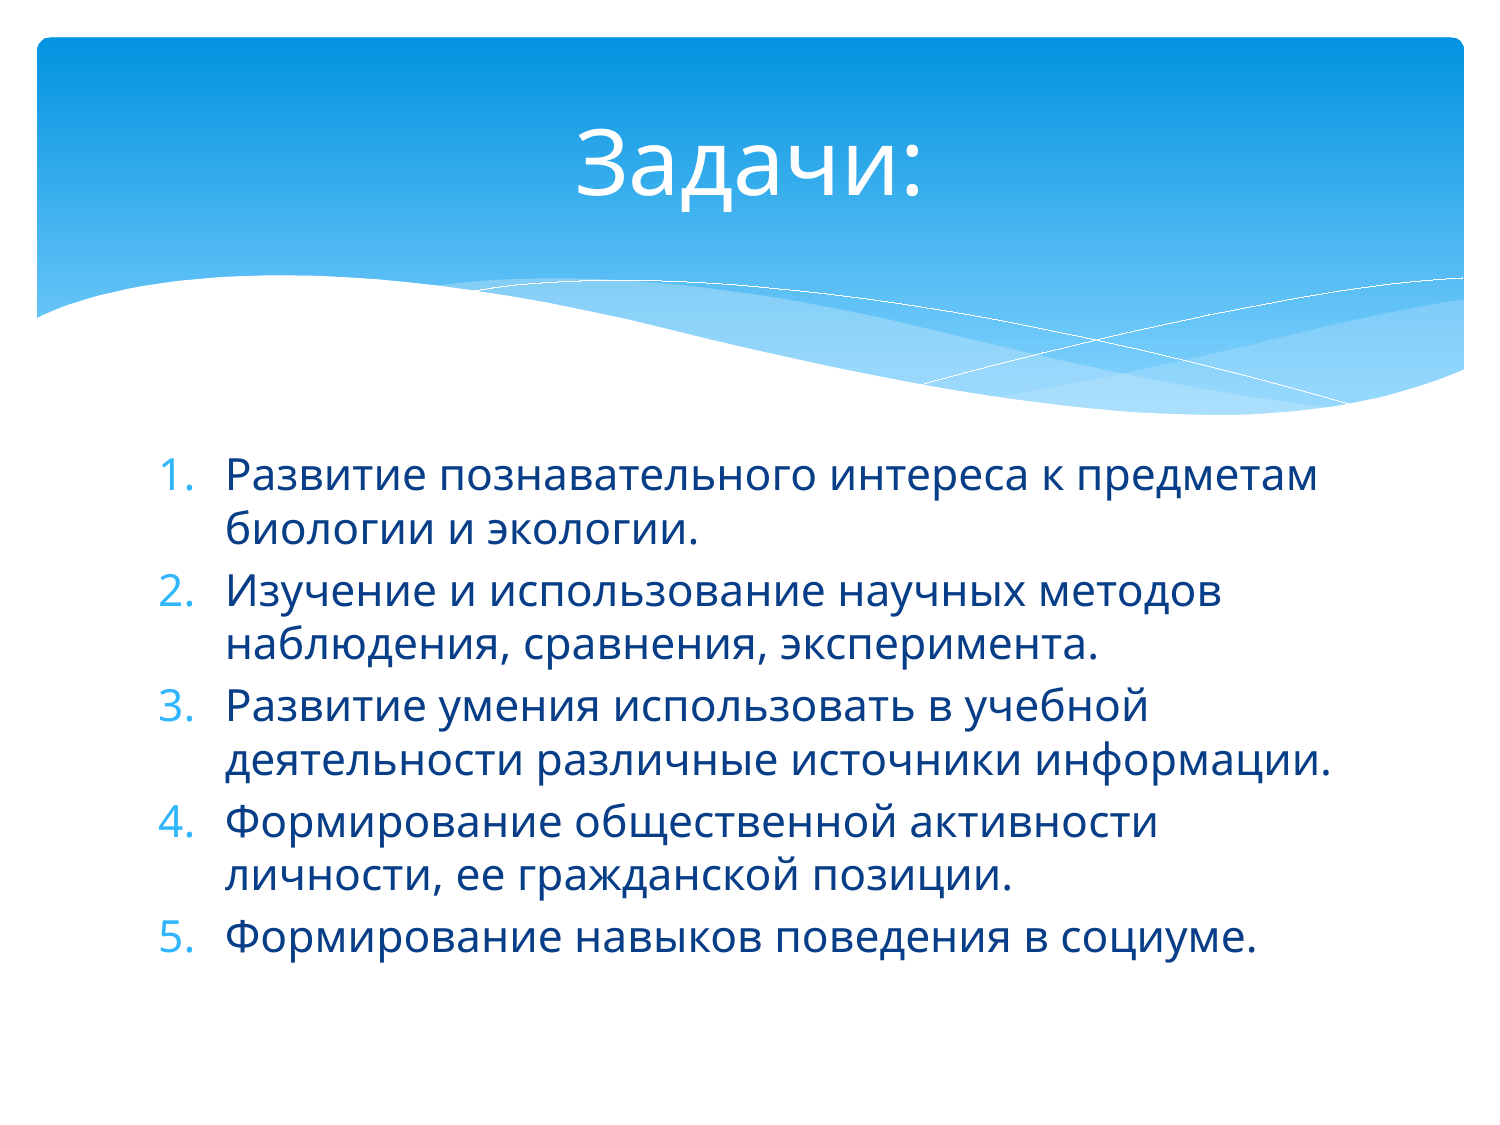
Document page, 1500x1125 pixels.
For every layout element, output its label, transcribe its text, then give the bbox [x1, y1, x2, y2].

list Развитие познавательного интереса к предметам биологии и экологии. Изучение и использование научных методов наблюдения, сравнения, эксперимента. Развитие умения использовать в учебной деятельности различные источники информации. Формирование общественной активности личности, ее гражданской позиции. Формирование навыков поведения в социуме. [143, 438, 1359, 1005]
title Задачи: [75, 55, 1425, 261]
